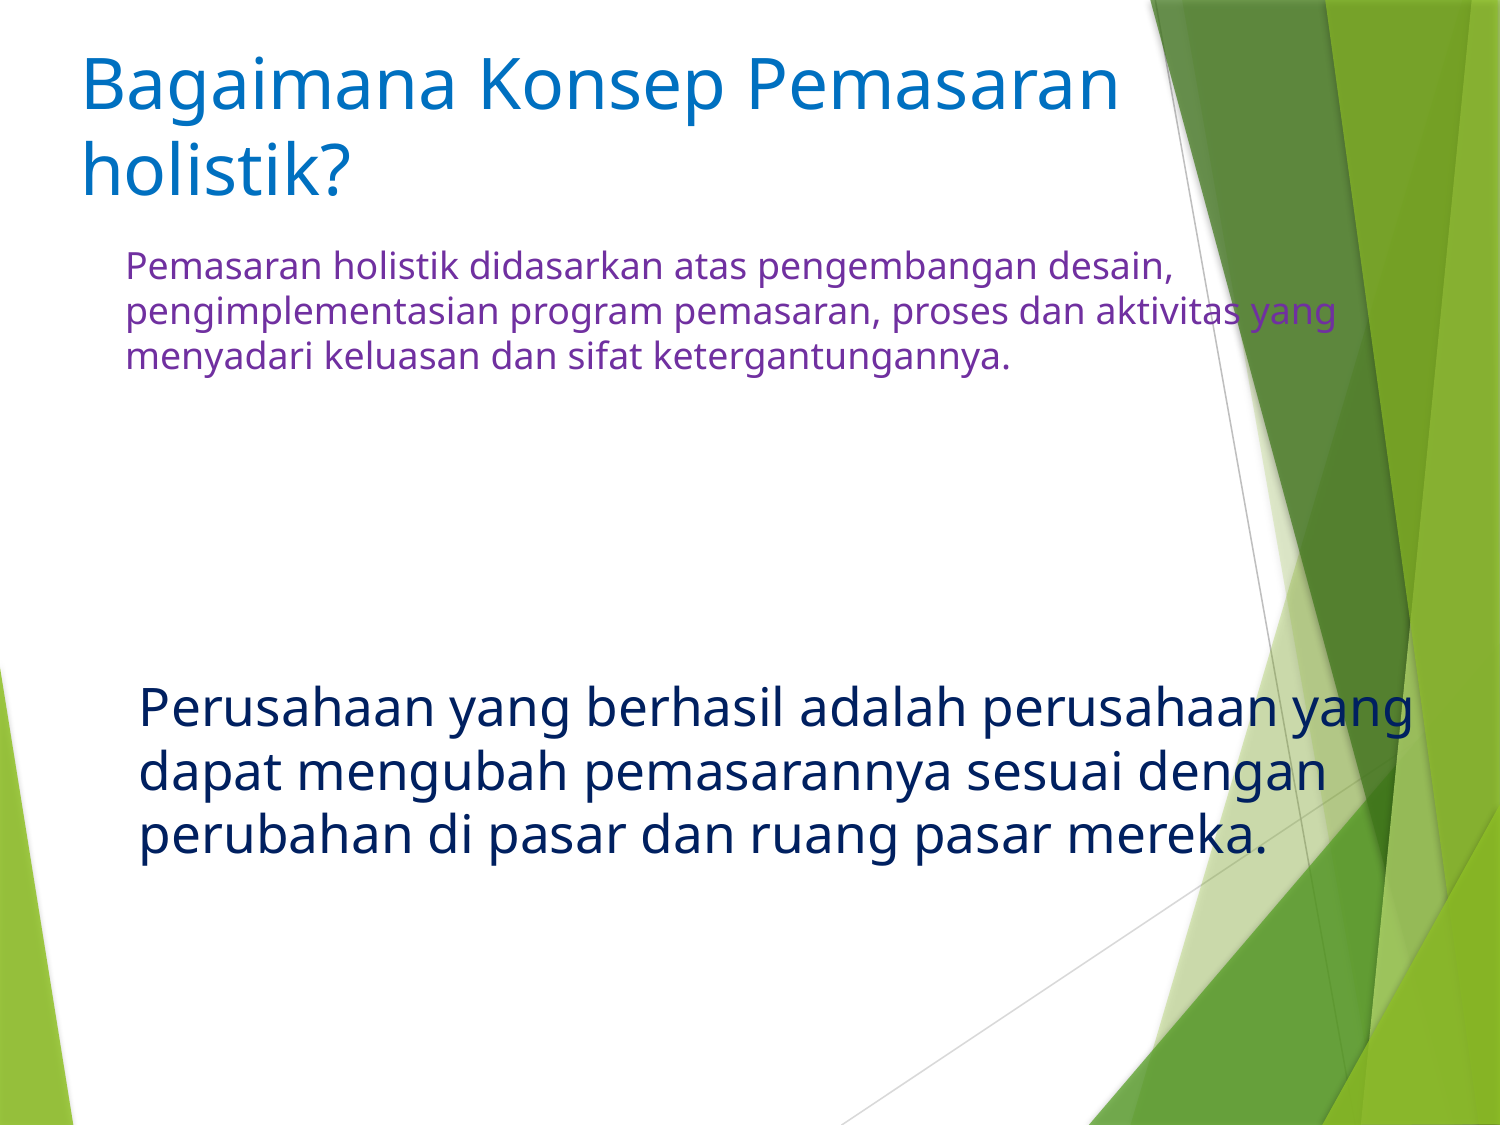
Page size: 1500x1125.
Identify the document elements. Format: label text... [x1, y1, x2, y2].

list Pemasaran holistik didasarkan atas pengembangan desain, pengimplementasian program pemasaran, proses dan aktivitas yang menyadari keluasan dan sifat ketergantungannya. [100, 234, 1451, 724]
text_box Perusahaan yang berhasil adalah perusahaan yang dapat mengubah pemasarannya sesuai dengan perubahan di pasar dan ruang pasar mereka. [123, 645, 1474, 894]
title Bagaimana Konsep Pemasaran holistik? [64, 30, 1415, 219]
